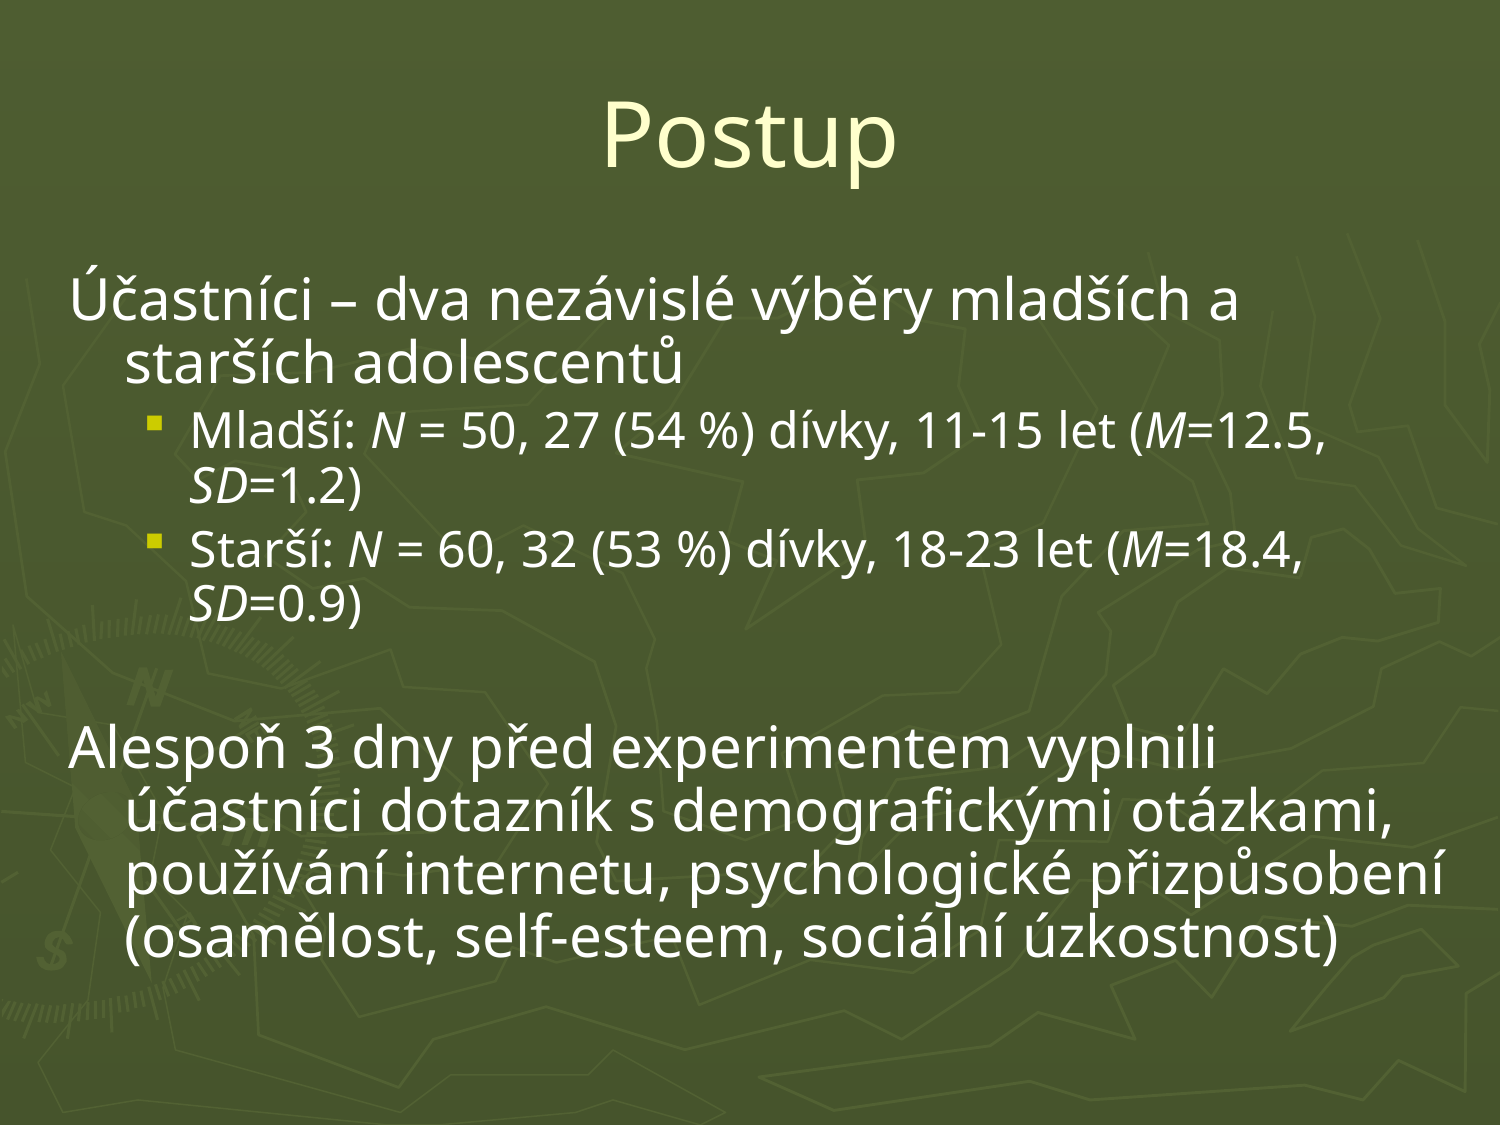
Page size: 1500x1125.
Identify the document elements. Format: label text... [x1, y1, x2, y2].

list Účastníci – dva nezávislé výběry mladších a starších adolescentů Mladší: N = 50, 27 (54 %) dívky, 11-15 let (M=12.5, SD=1.2) Starší: N = 60, 32 (53 %) dívky, 18-23 let (M=18.4, SD=0.9) Alespoň 3 dny před experimentem vyplnili účastníci dotazník s demografickými otázkami, používání internetu, psychologické přizpůsobení (osamělost, self-esteem, sociální úzkostnost) [53, 262, 1471, 1005]
title Postup [49, 37, 1451, 225]
